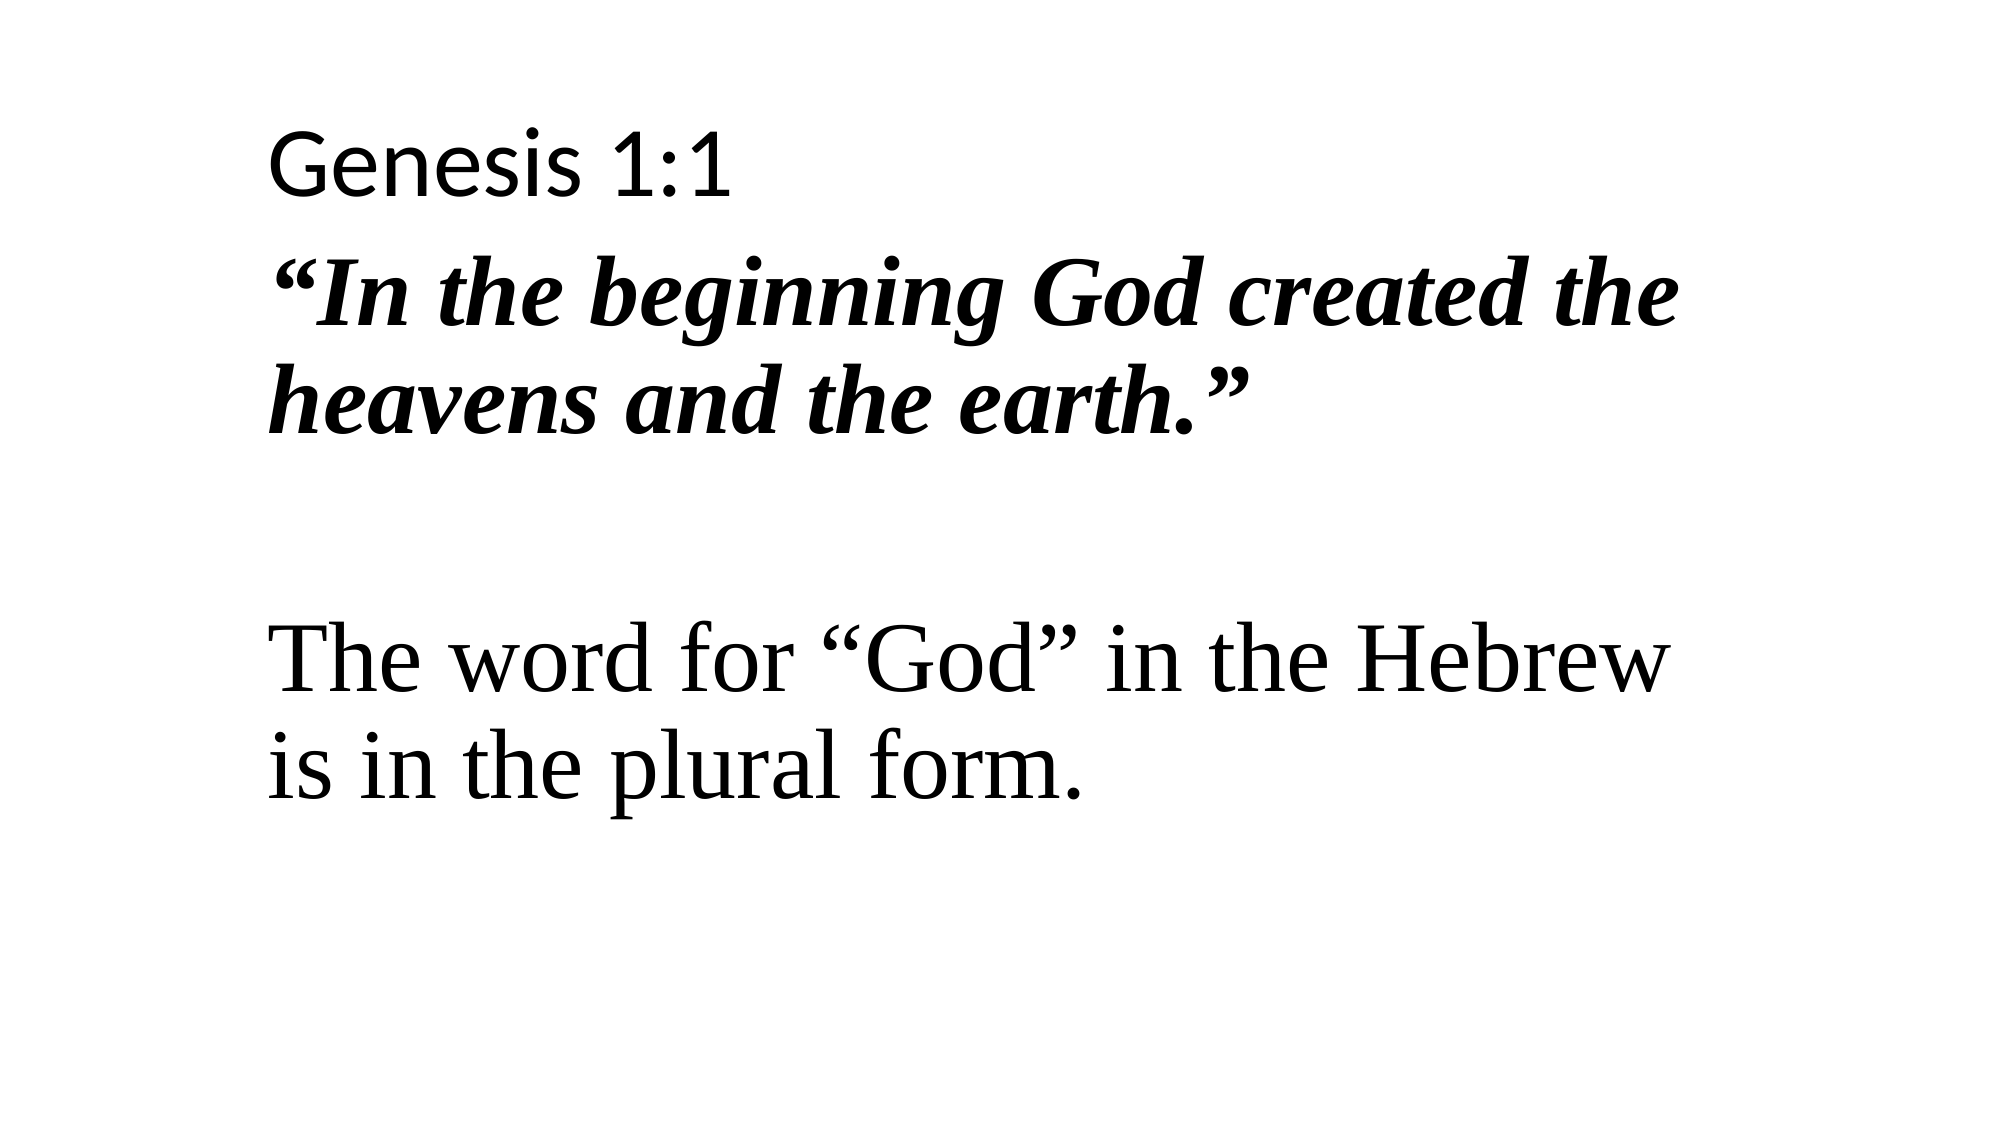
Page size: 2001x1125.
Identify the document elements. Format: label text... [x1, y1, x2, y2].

list Genesis 1:1 “In the beginning God created the heavens and the earth.” The word for “God” in the Hebrew is in the plural form. [252, 103, 1748, 1022]
